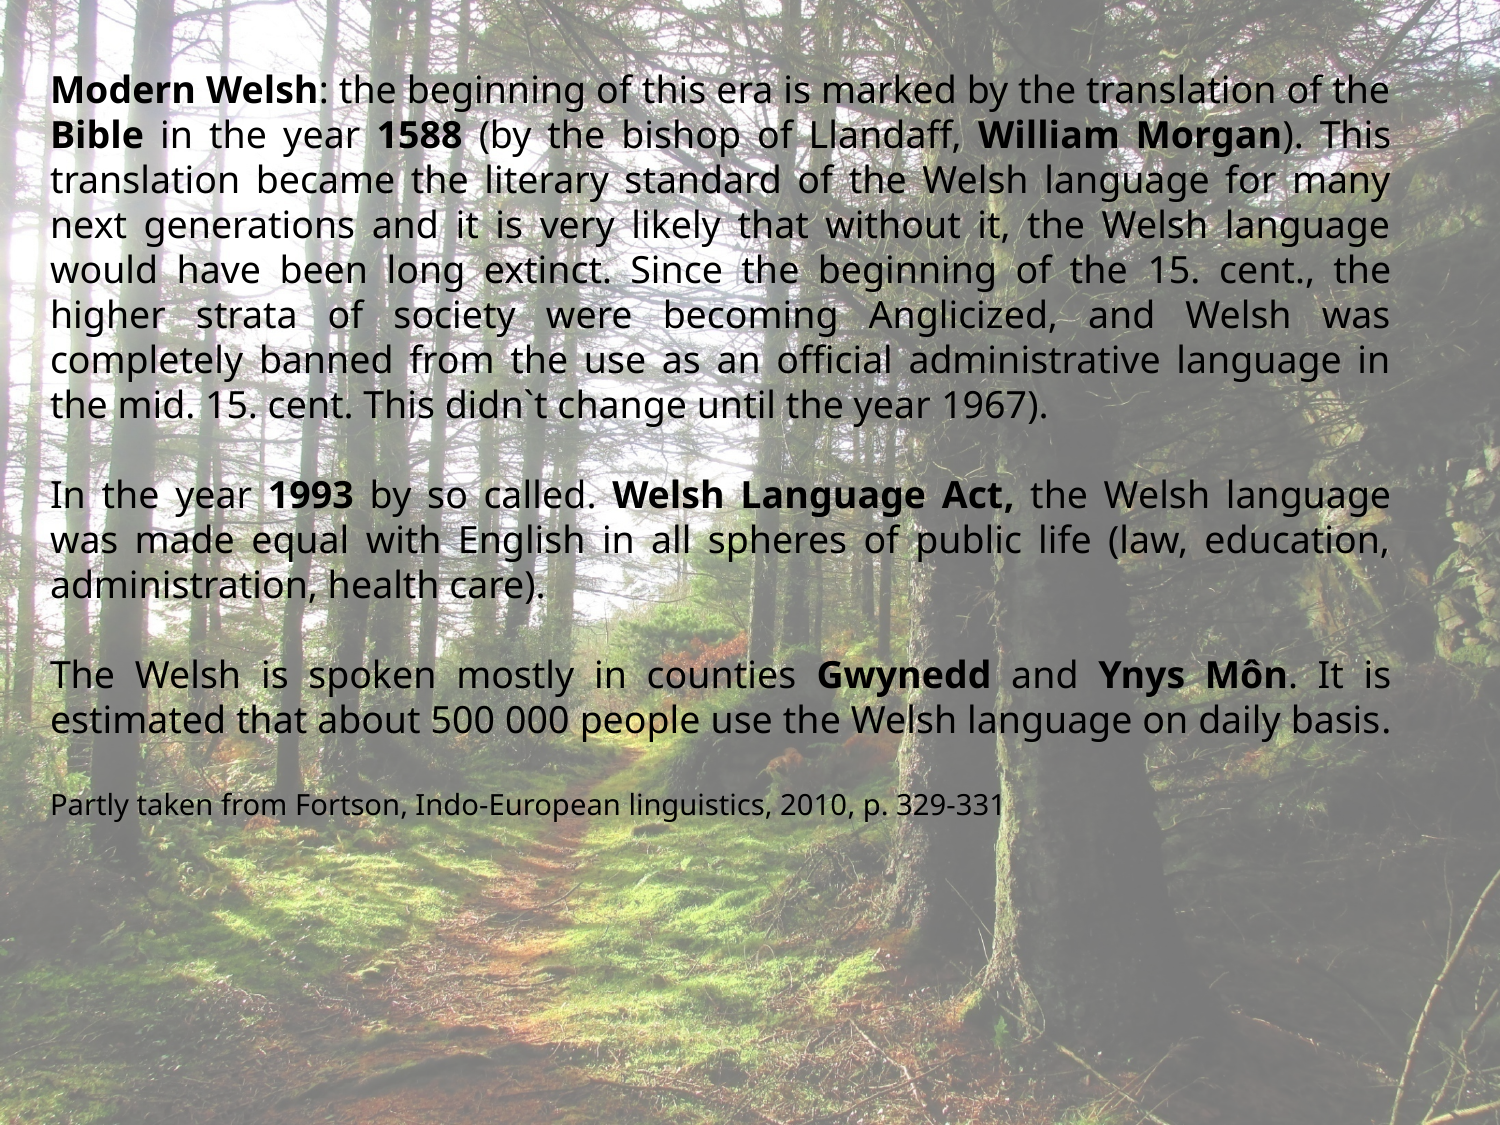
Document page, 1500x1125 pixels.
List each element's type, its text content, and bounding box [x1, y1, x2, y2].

text_box Modern Welsh: the beginning of this era is marked by the translation of the Bible in the year 1588 (by the bishop of Llandaff, William Morgan). This translation became the literary standard of the Welsh language for many next generations and it is very likely that without it, the Welsh language would have been long extinct. Since the beginning of the 15. cent., the higher strata of society were becoming Anglicized, and Welsh was completely banned from the use as an official administrative language in the mid. 15. cent. This didn`t change until the year 1967). In the year 1993 by so called. Welsh Language Act, the Welsh language was made equal with English in all spheres of public life (law, education, administration, health care). The Welsh is spoken mostly in counties Gwynedd and Ynys Môn. It is estimated that about 500 000 people use the Welsh language on daily basis. Partly taken from Fortson, Indo-European linguistics, 2010, p. 329-331 [35, 58, 1407, 829]
